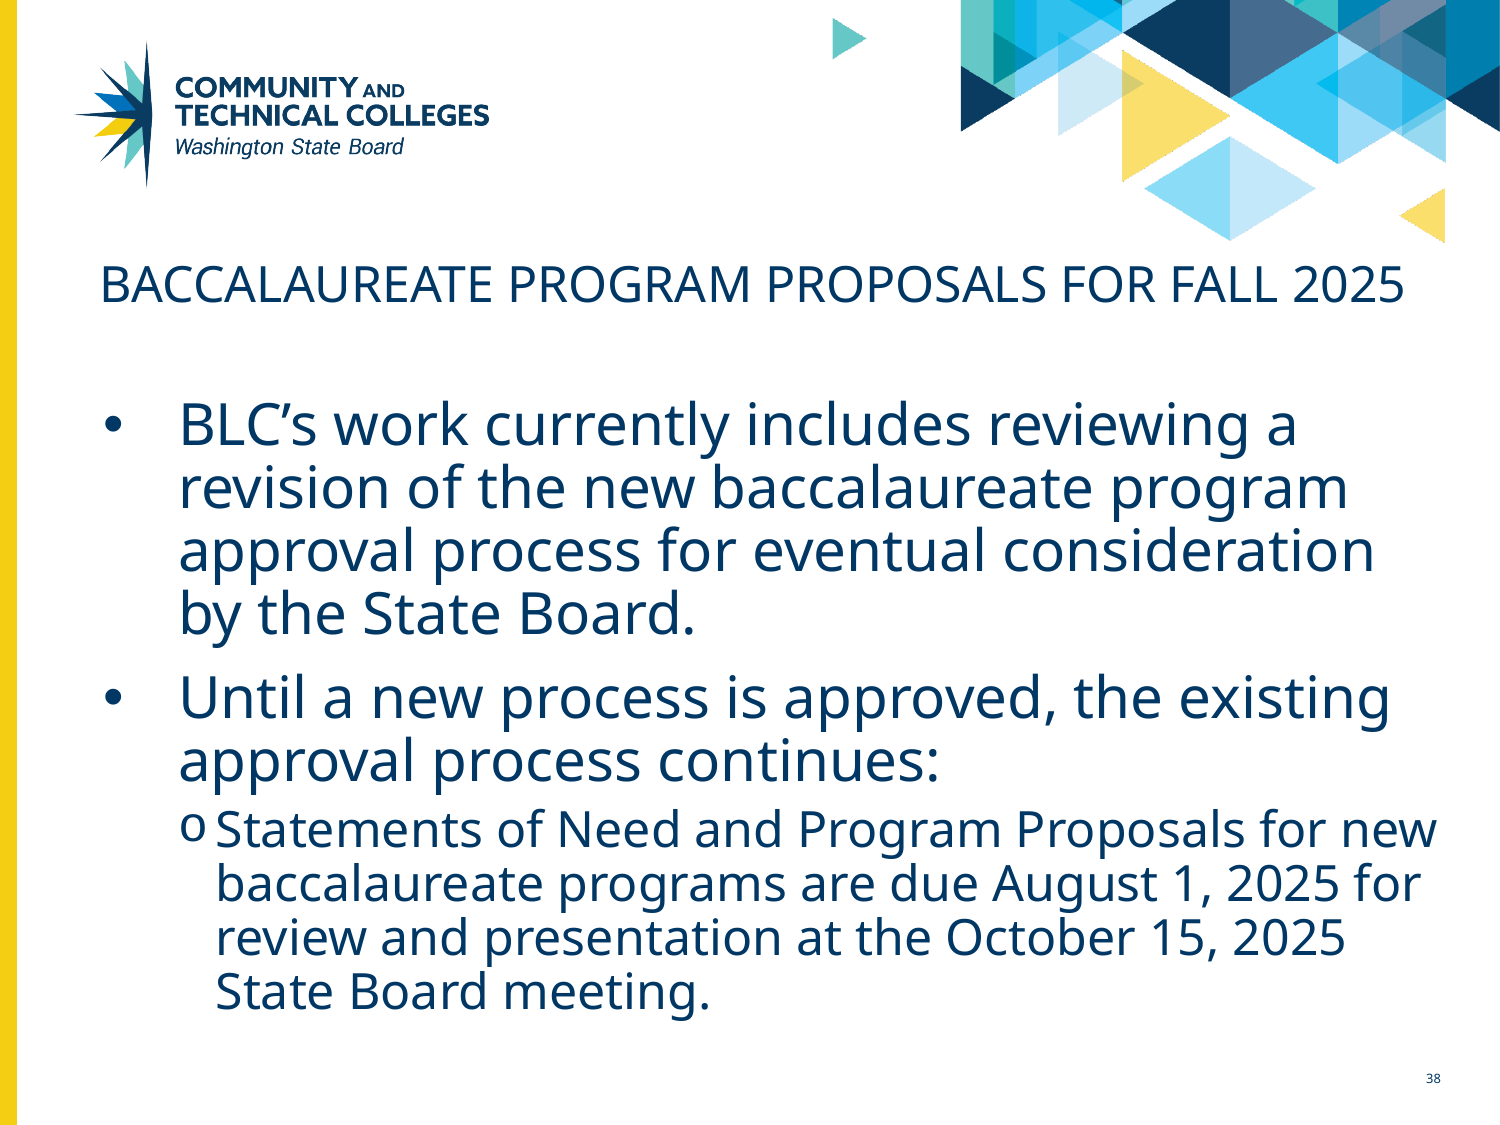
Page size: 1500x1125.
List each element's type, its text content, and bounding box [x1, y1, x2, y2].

picture [832, 0, 1500, 243]
slide_number 38 [1378, 1063, 1456, 1103]
picture [17, 25, 557, 228]
list BLC’s work currently includes reviewing a revision of the new baccalaureate program approval process for eventual consideration by the State Board. Until a new process is approved, the existing approval process continues: Statements of Need and Program Proposals for new baccalaureate programs are due August 1, 2025 for review and presentation at the October 15, 2025 State Board meeting. [88, 388, 1456, 1037]
title Baccalaureate Program Proposals for Fall 2025 [88, 254, 1456, 385]
